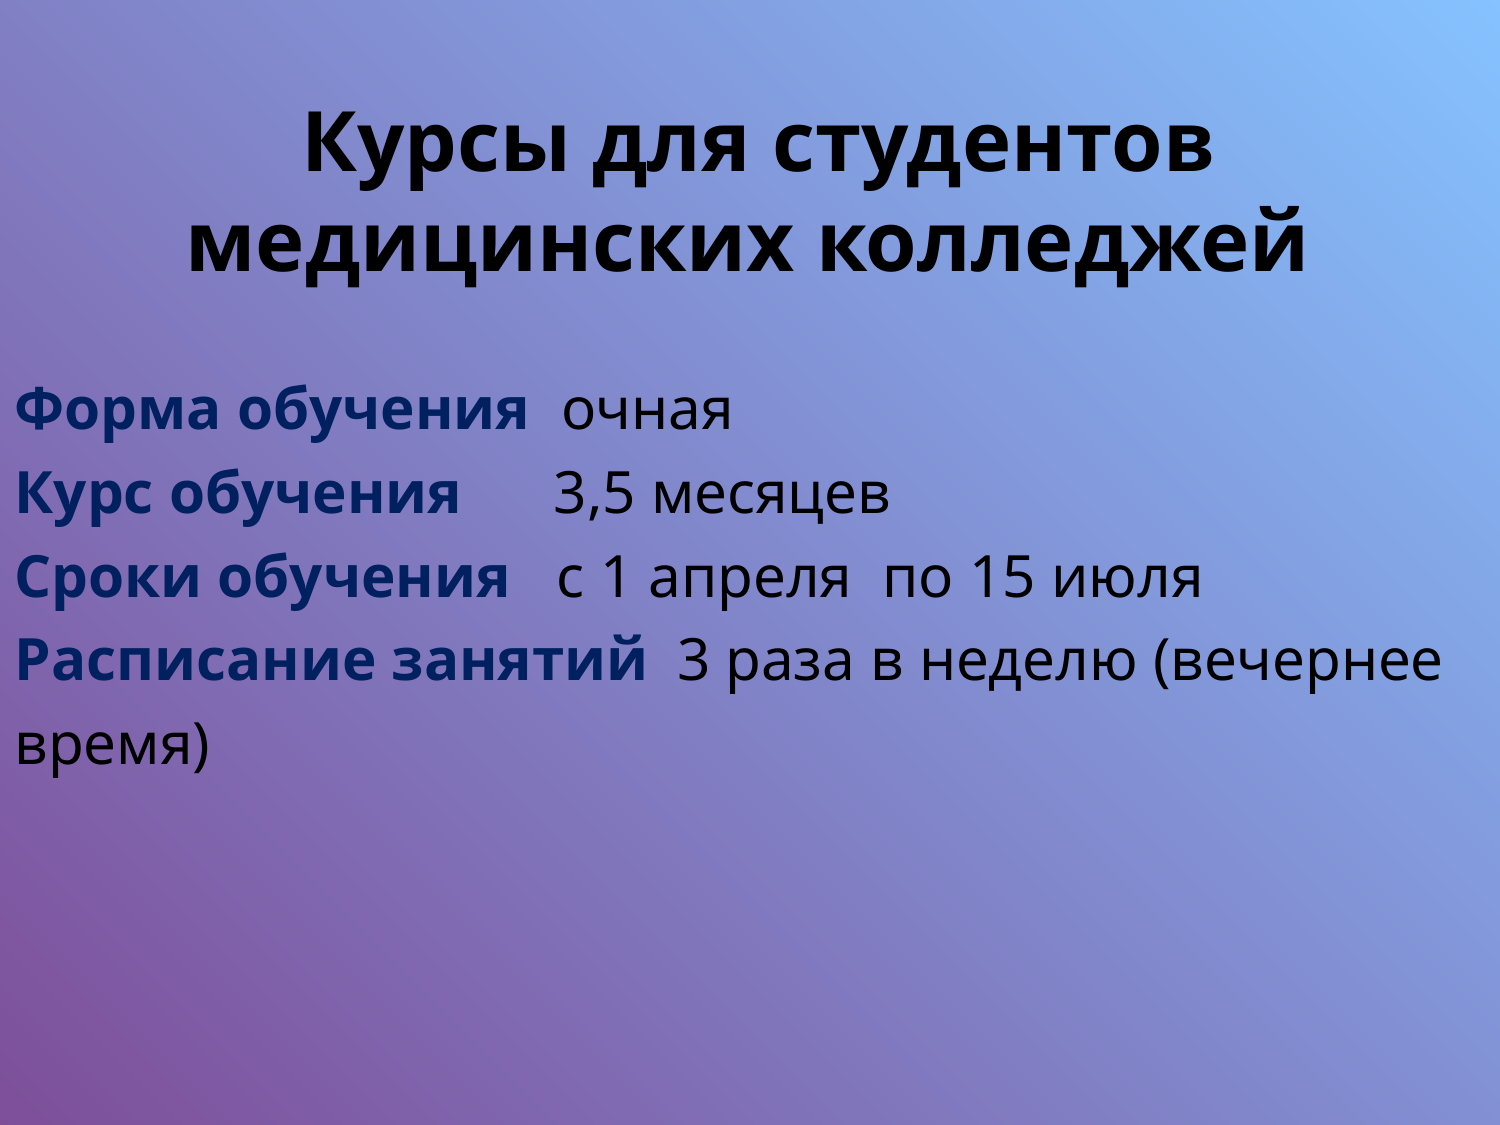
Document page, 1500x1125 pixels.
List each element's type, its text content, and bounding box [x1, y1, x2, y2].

title Курсы для студентов медицинских колледжей [17, 19, 1500, 303]
list Форма обучения очная Курс обучения 3,5 месяцев Сроки обучения с 1 апреля по 15 июля Расписание занятий 3 раза в неделю (вечернее время) [0, 349, 1500, 1094]
